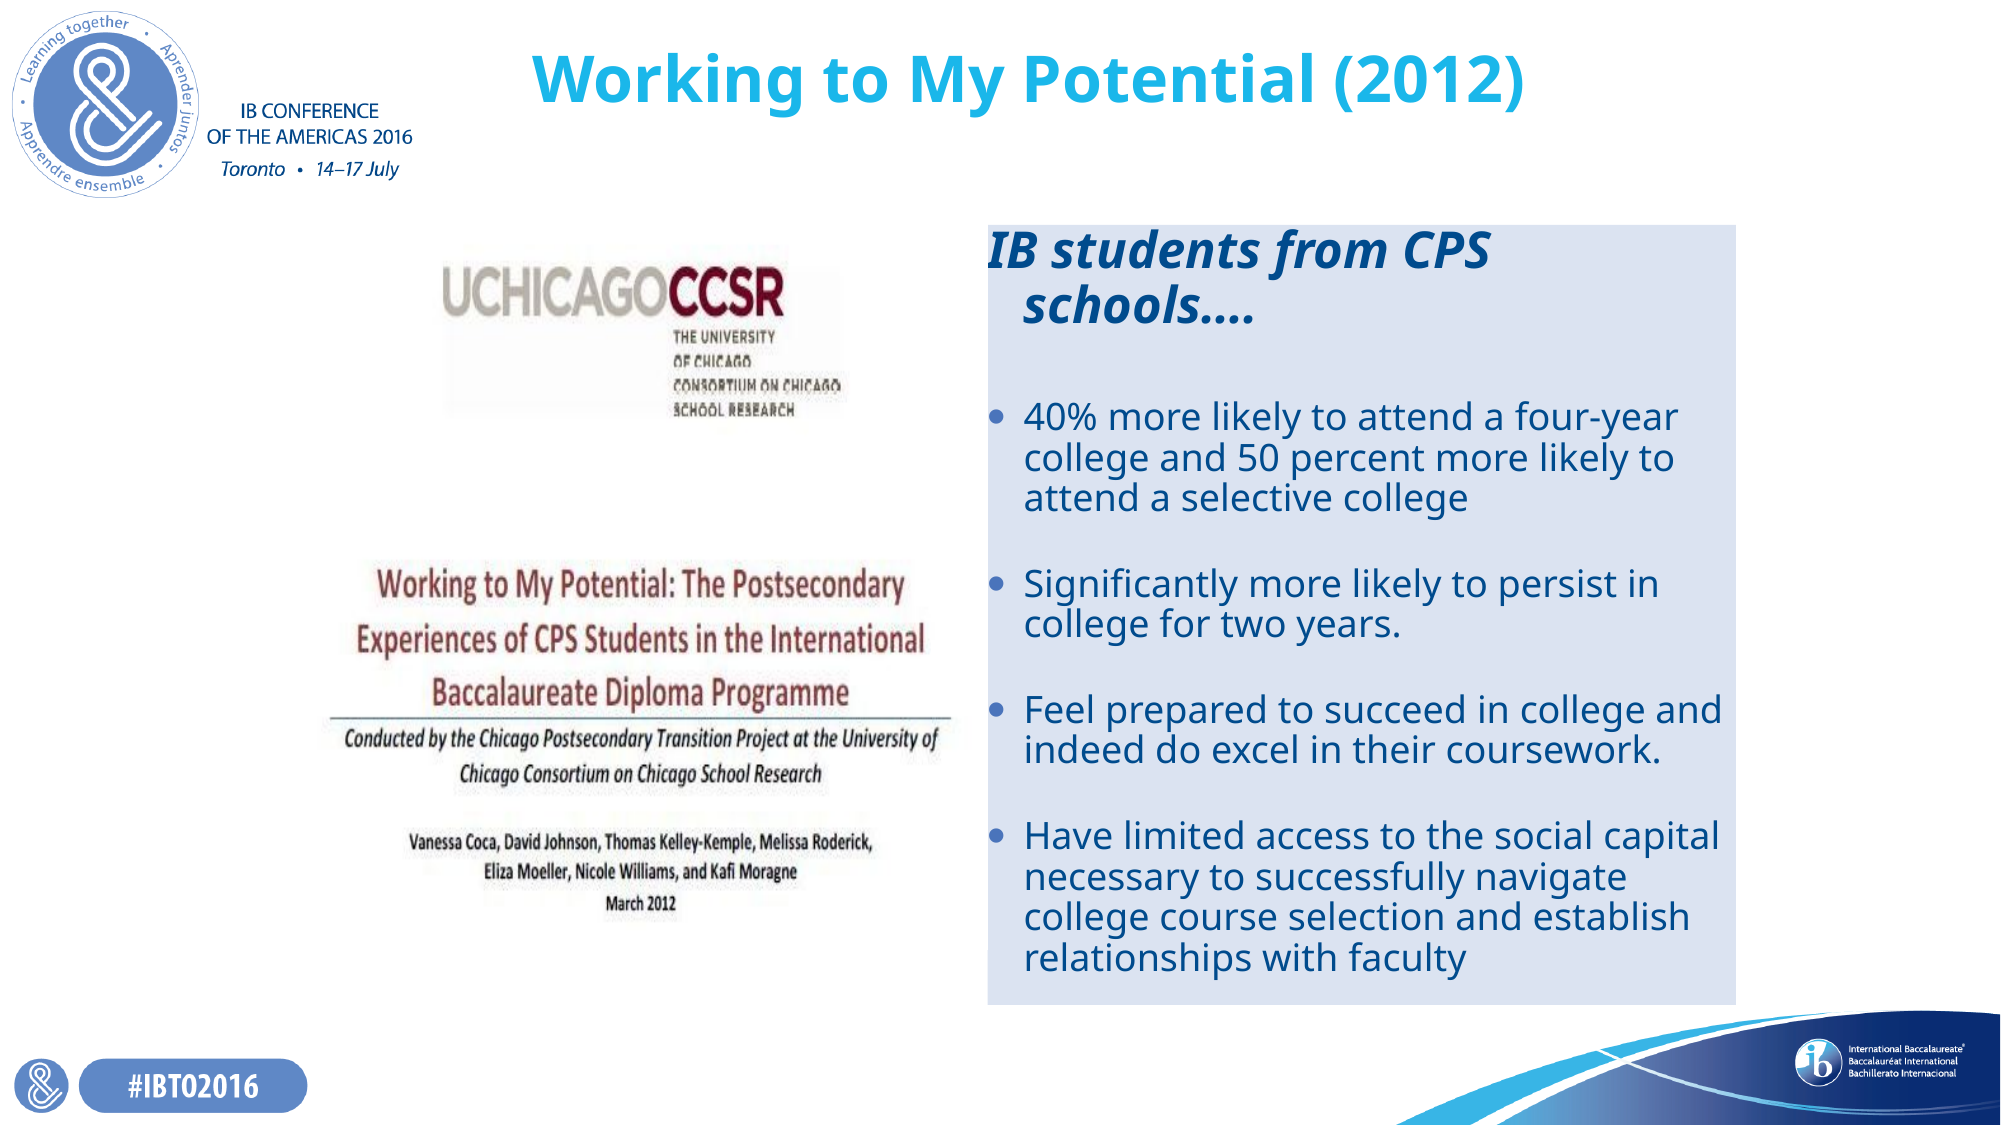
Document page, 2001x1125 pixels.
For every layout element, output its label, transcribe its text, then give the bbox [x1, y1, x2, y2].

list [301, 213, 988, 951]
title Working to My Potential (2012) [532, 46, 1883, 182]
list IB students from CPS schools…. 40% more likely to attend a four-year college and 50 percent more likely to attend a selective college Significantly more likely to persist in college for two years. Feel prepared to succeed in college and indeed do excel in their coursework. Have limited access to the social capital necessary to successfully navigate college course selection and establish relationships with faculty [987, 224, 1736, 1005]
picture [0, 0, 2001, 1125]
